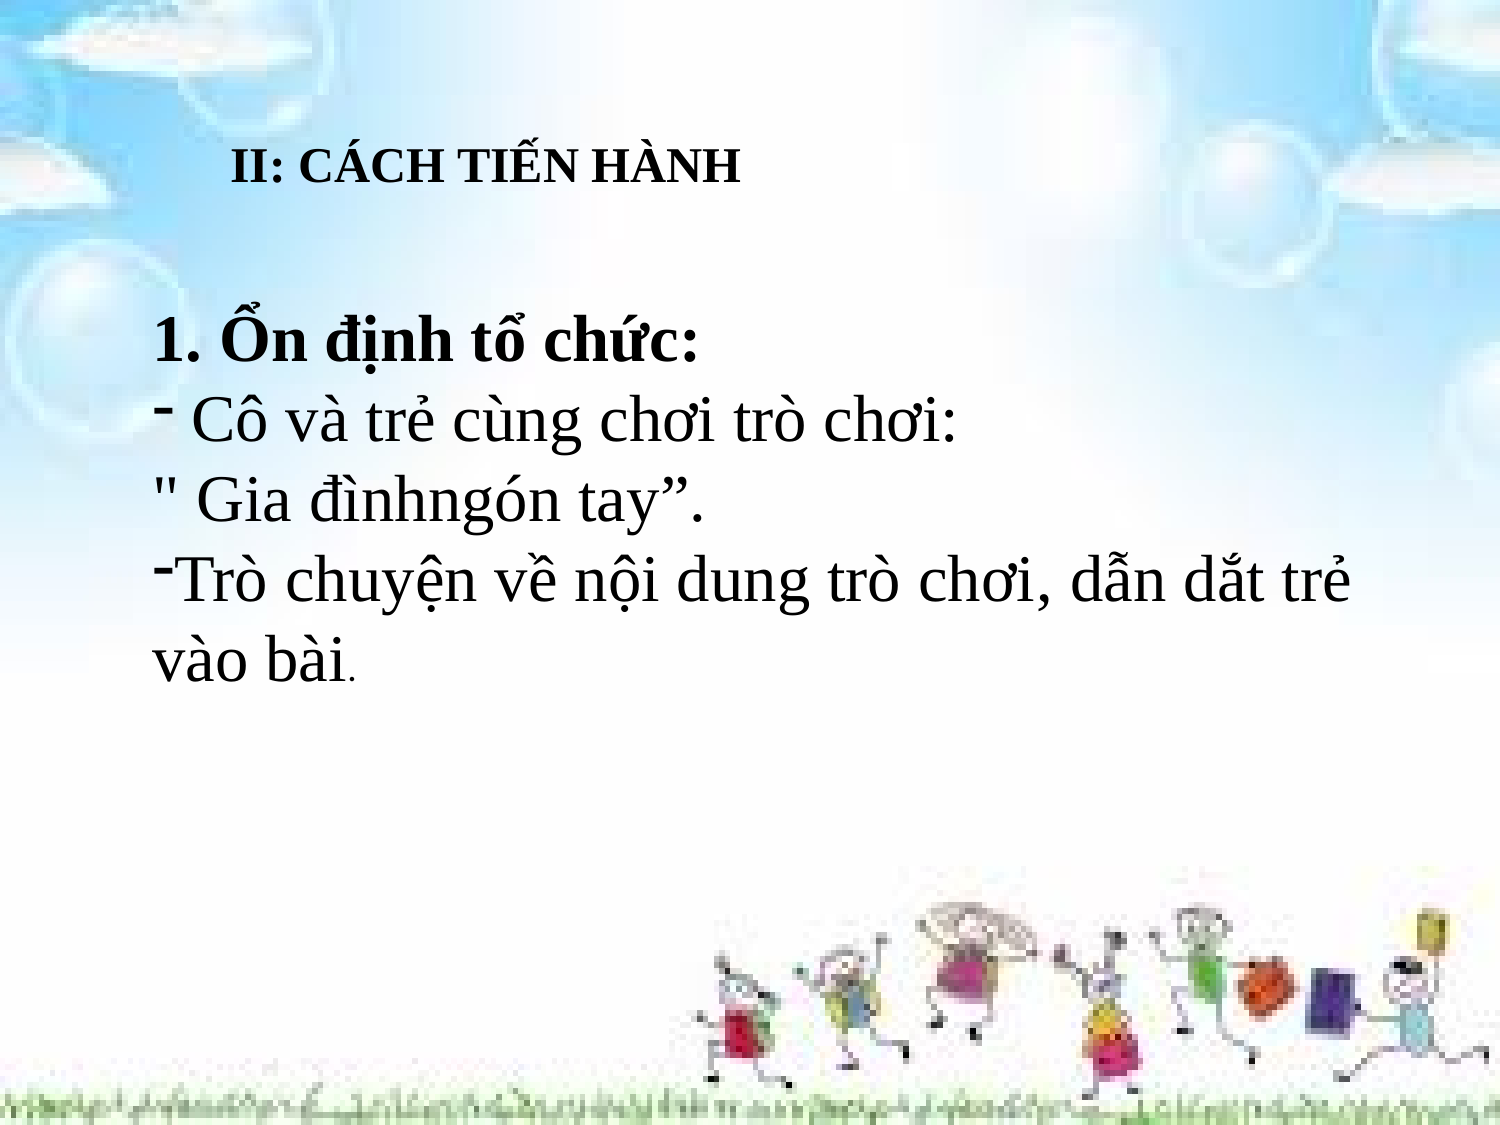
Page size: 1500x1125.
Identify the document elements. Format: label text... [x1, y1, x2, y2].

picture [0, 0, 1500, 1125]
text_box 1. Ổn định tổ chức: Cô và trẻ cùng chơi trò chơi: " Gia đìnhngón tay”. Trò chuyện về nội dung trò chơi, dẫn dắt trẻ vào bài. [137, 287, 1375, 702]
text_box II: CÁCH TIẾN HÀNH [215, 124, 757, 200]
